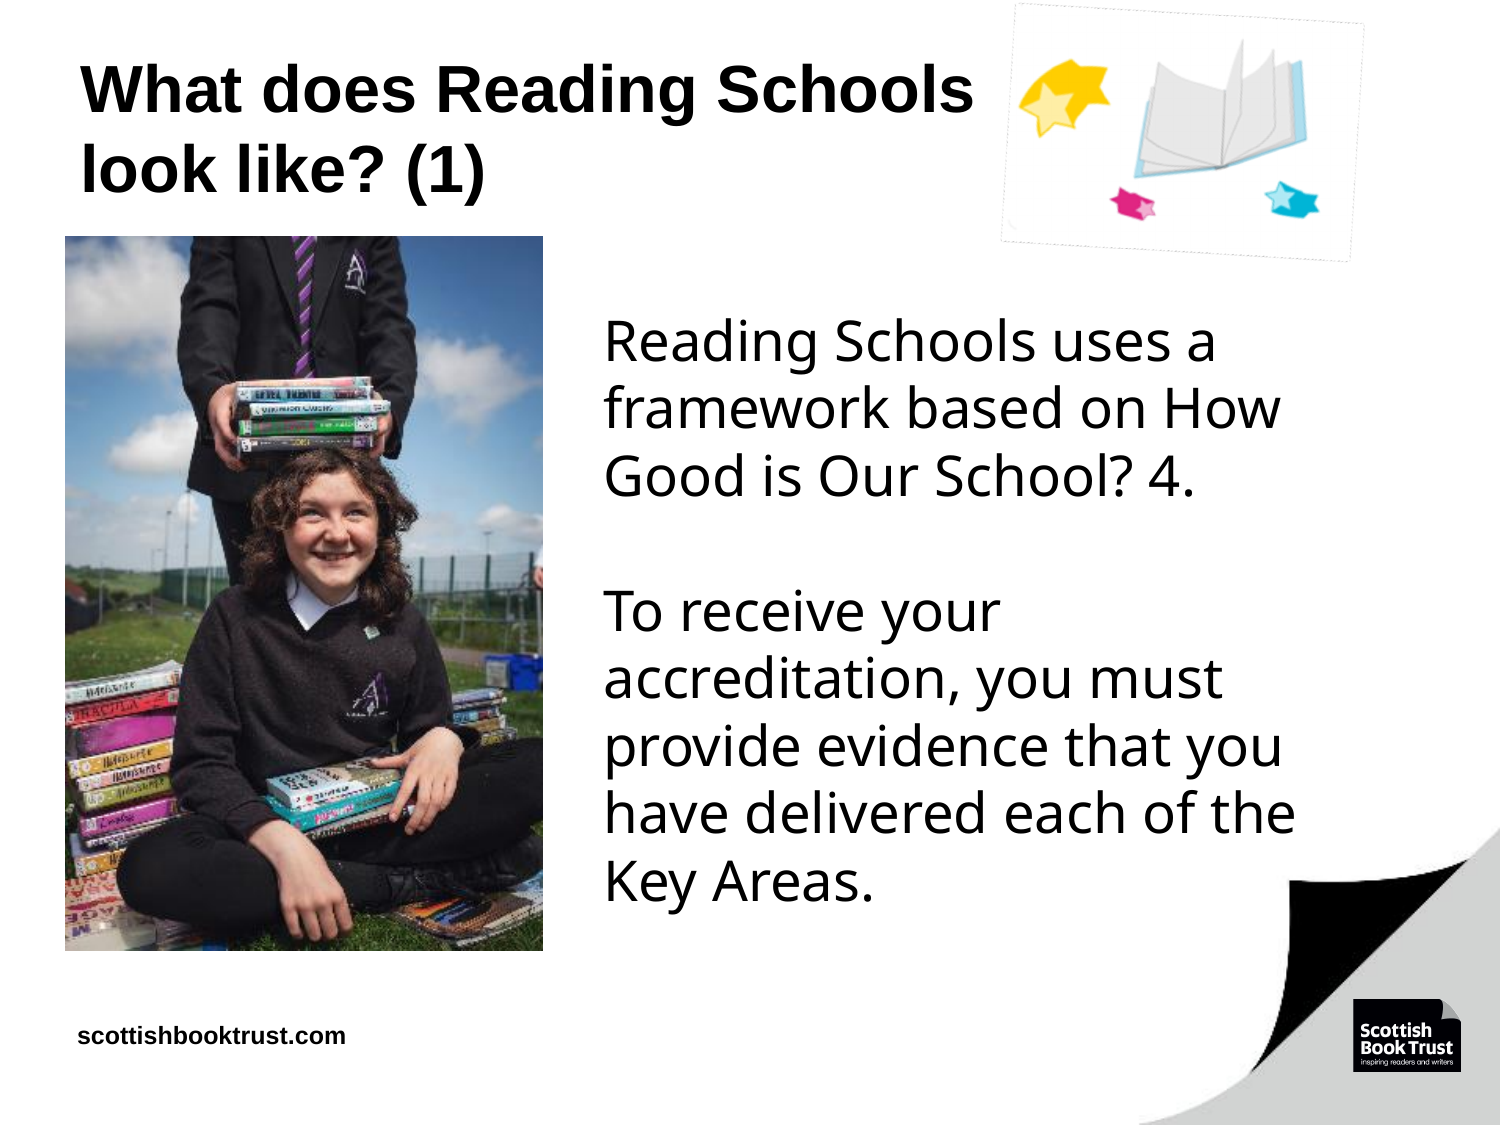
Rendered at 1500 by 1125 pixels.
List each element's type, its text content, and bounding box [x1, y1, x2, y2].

picture [0, 0, 1500, 1125]
text_box scottishbooktrust.com [62, 1012, 513, 1058]
title What does Reading Schools look like? (1) [65, 38, 969, 226]
text_box Reading Schools uses a framework based on How Good is Our School? 4. To receive your accreditation, you must provide evidence that you have delivered each of the Key Areas. [588, 297, 1389, 951]
